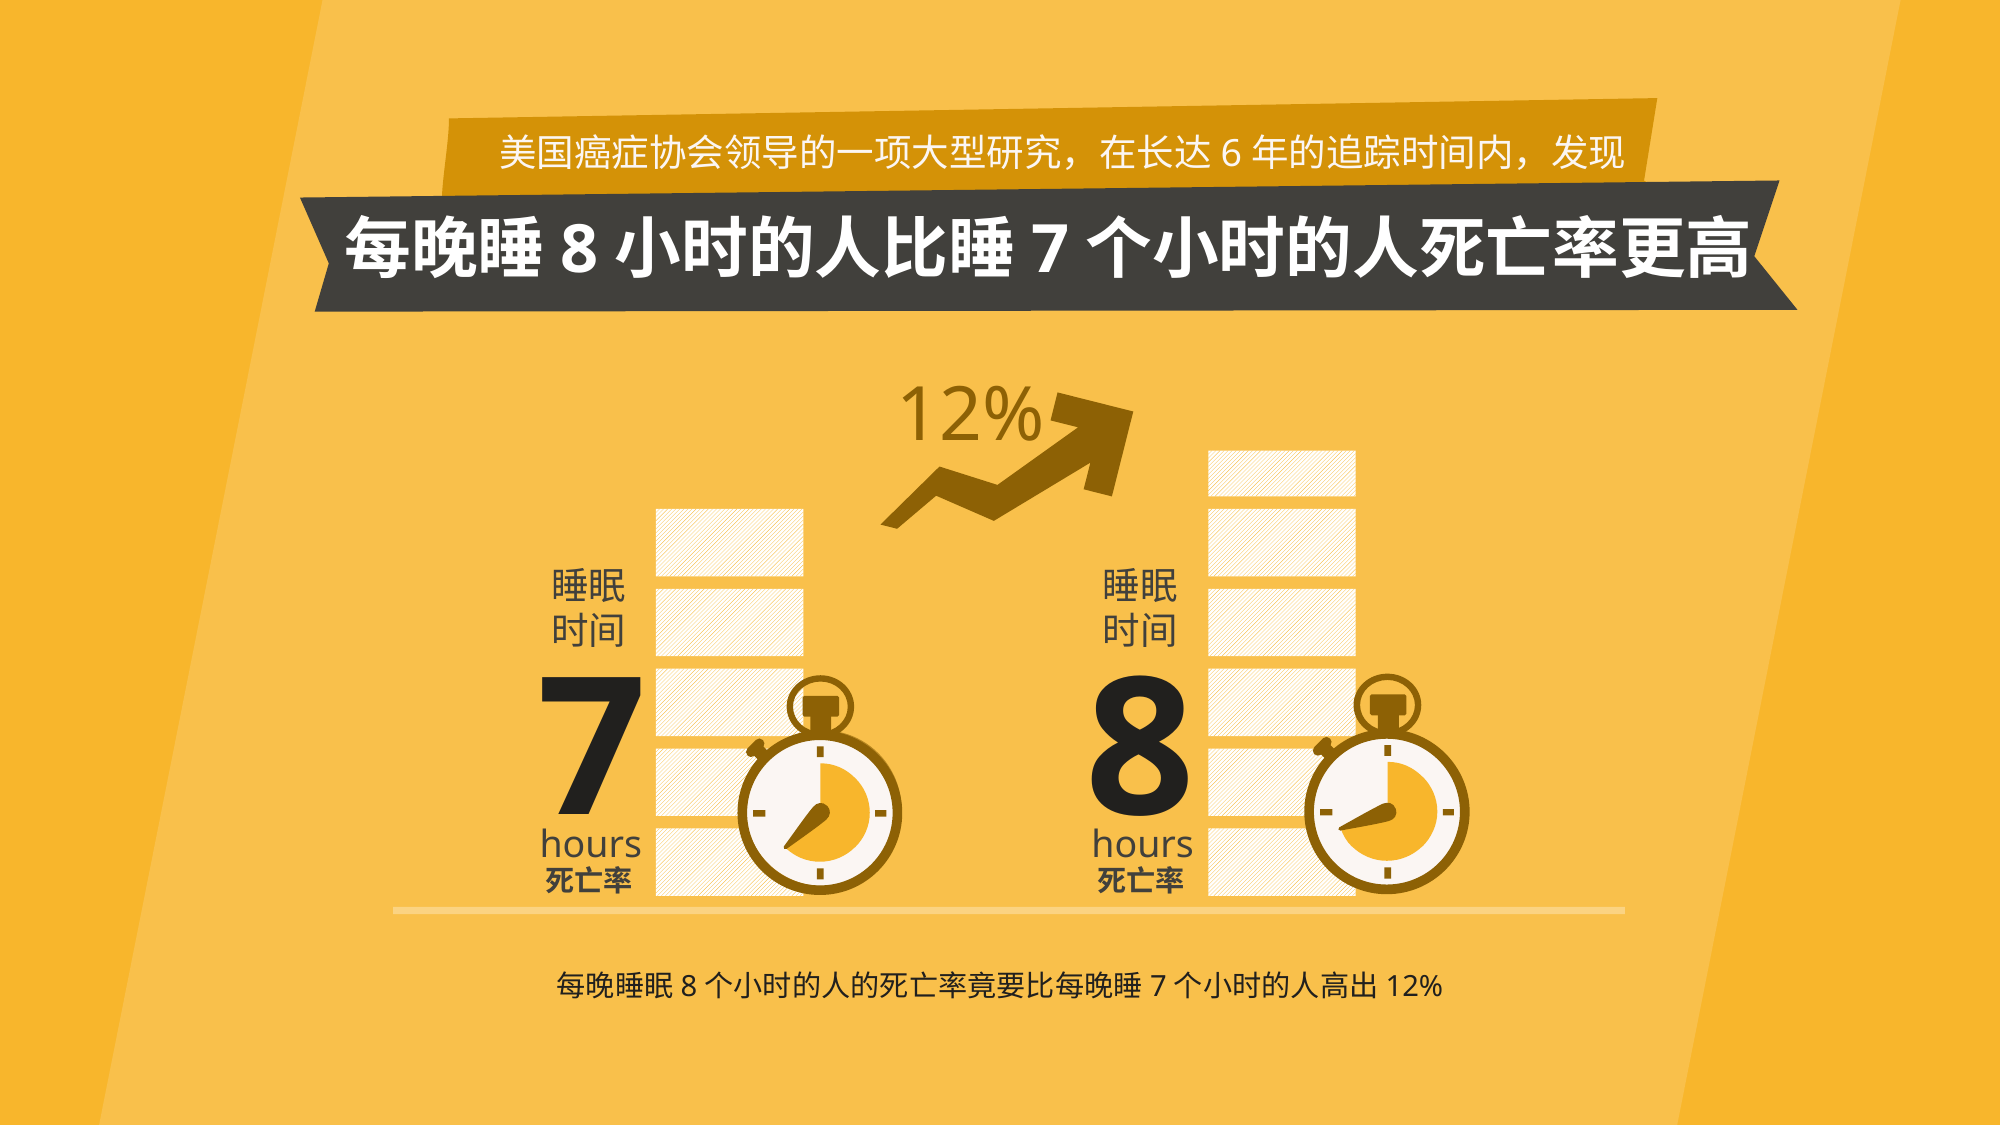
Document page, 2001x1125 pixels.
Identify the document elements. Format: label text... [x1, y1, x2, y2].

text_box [530, 508, 903, 906]
text_box 美国癌症协会领导的一项大型研究，在长达6年的追踪时间内，发现 [441, 97, 1659, 194]
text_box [898, 364, 1116, 554]
text_box 每晚睡眠8个小时的人的死亡率竟要比每晚睡7个小时的人高出12% [432, 959, 1568, 1010]
text_box [392, 906, 1626, 915]
text_box 每晚睡8小时的人比睡7个小时的人死亡率更高 [298, 179, 1800, 313]
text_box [1082, 450, 1470, 906]
